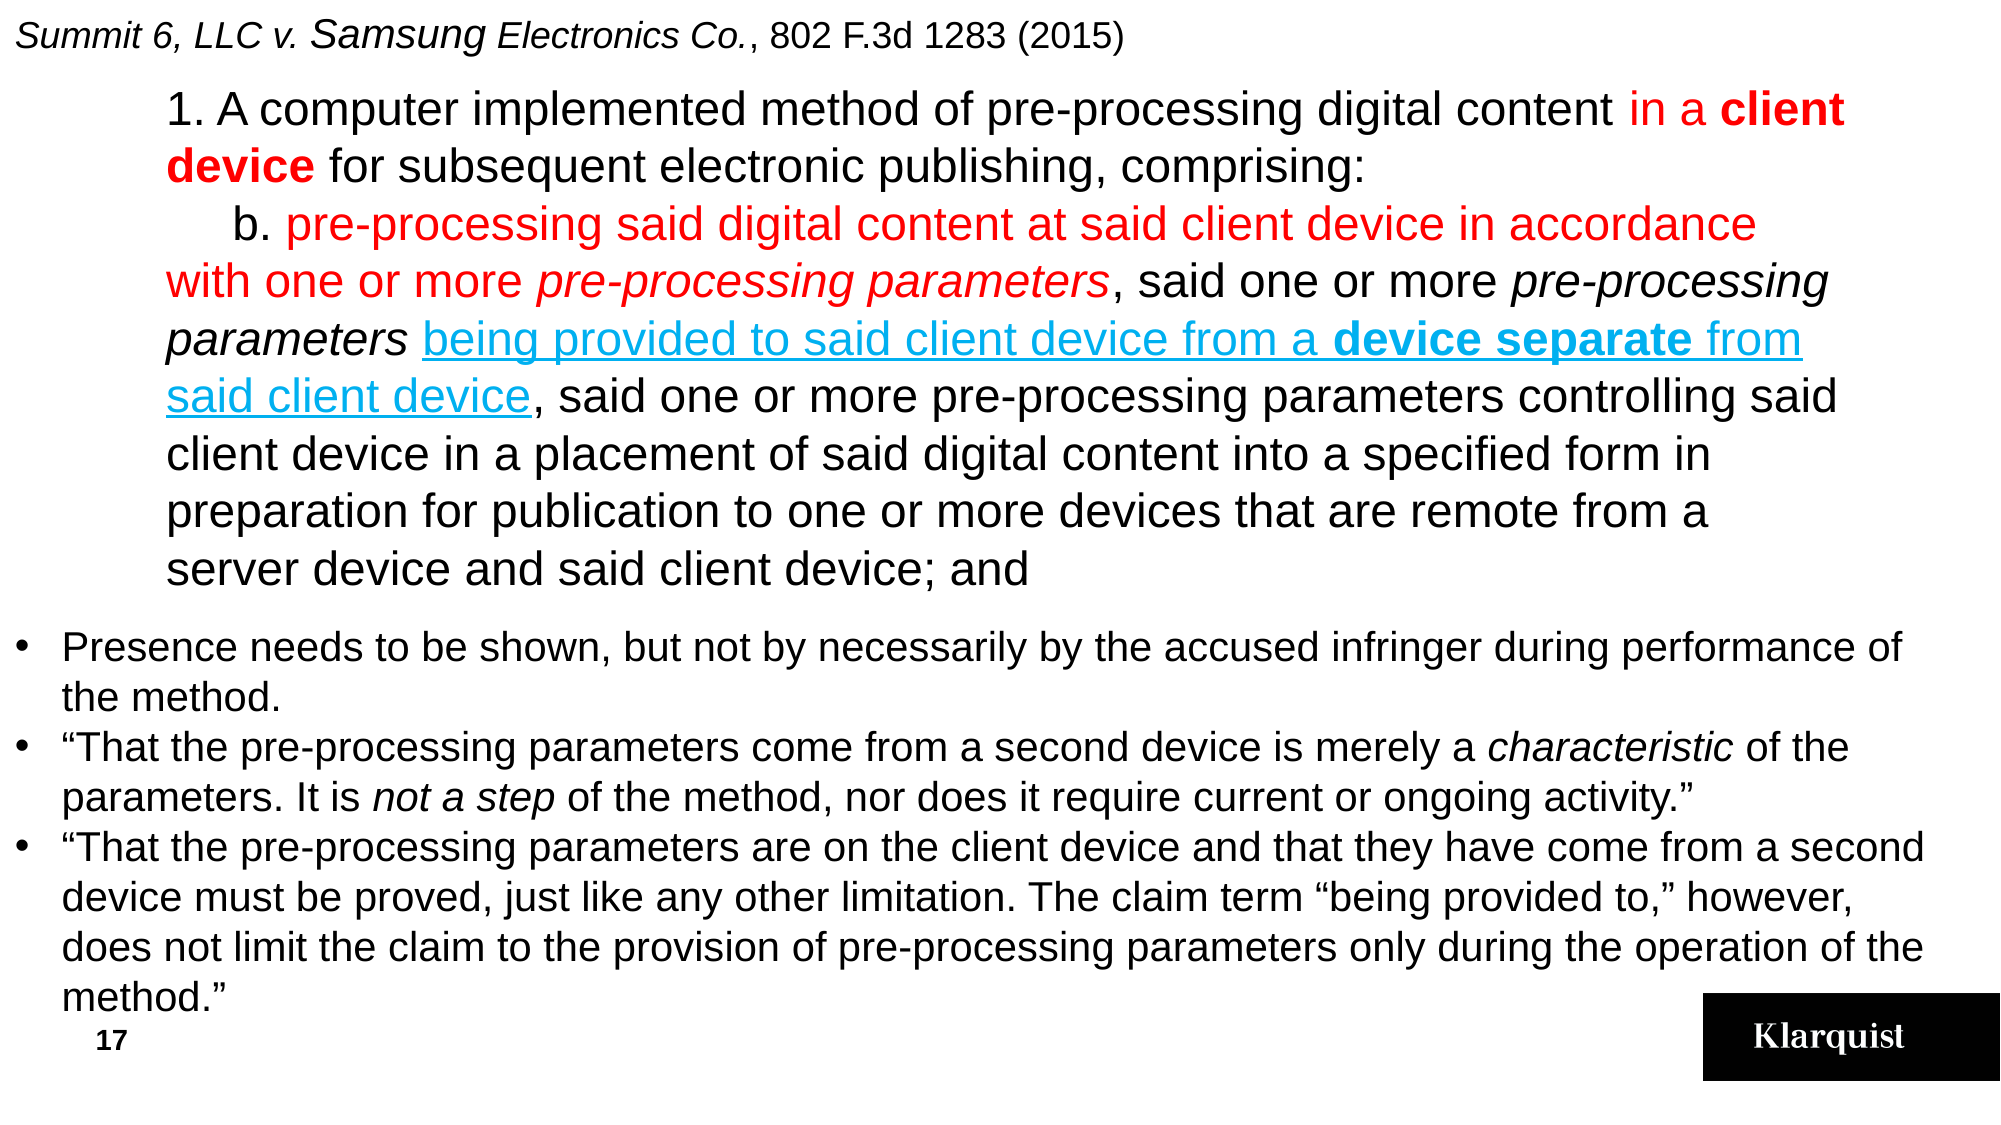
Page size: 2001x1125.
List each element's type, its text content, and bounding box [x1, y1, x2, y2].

text_box 1. A computer implemented method of pre-processing digital content in a client device for subsequent electronic publishing, comprising: b. pre-processing said digital content at said client device in accordance with one or more pre-processing parameters, said one or more pre-processing parameters being provided to said client device from a device separate from said client device, said one or more pre-processing parameters controlling said client device in a placement of said digital content into a specified form in preparation for publication to one or more devices that are remote from a server device and said client device; and [151, 70, 1870, 603]
picture [1703, 993, 2000, 1081]
text_box Summit 6, LLC v. Samsung Electronics Co., 802 F.3d 1283 (2015) [0, 0, 1380, 65]
text_box Presence needs to be shown, but not by necessarily by the accused infringer during performance of the method. “That the pre-processing parameters come from a second device is merely a characteristic of the parameters. It is not a step of the method, nor does it require current or ongoing activity.” “That the pre-processing parameters are on the client device and that they have come from a second device must be proved, just like any other limitation. The claim term “being provided to,” however, does not limit the claim to the provision of pre-processing parameters only during the operation of the method.” [0, 612, 1943, 1028]
